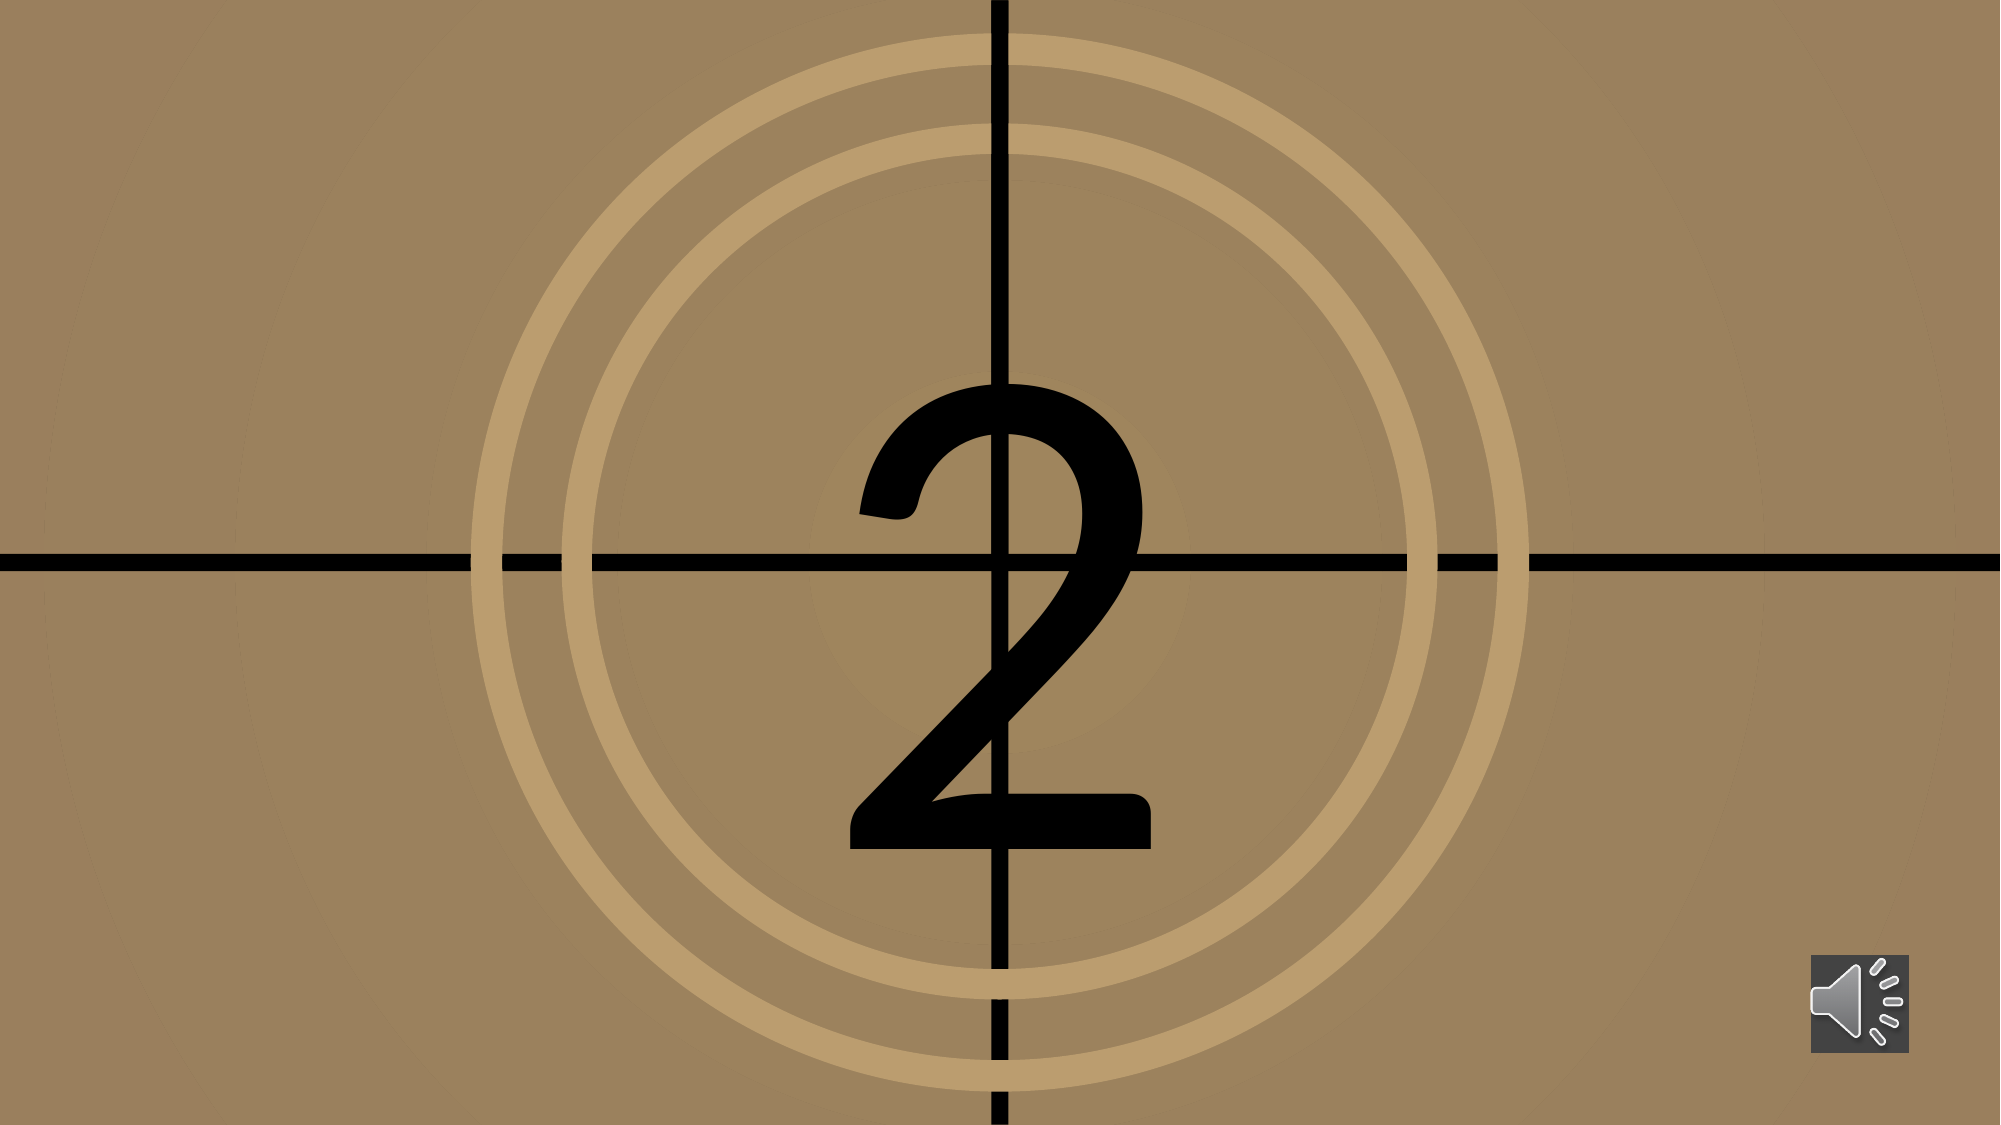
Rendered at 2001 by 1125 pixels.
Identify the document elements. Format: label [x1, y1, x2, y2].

text_box [991, 0, 1009, 1125]
text_box [0, 0, 991, 1125]
picture [1809, 954, 1910, 1055]
text_box [1009, 0, 2000, 1125]
